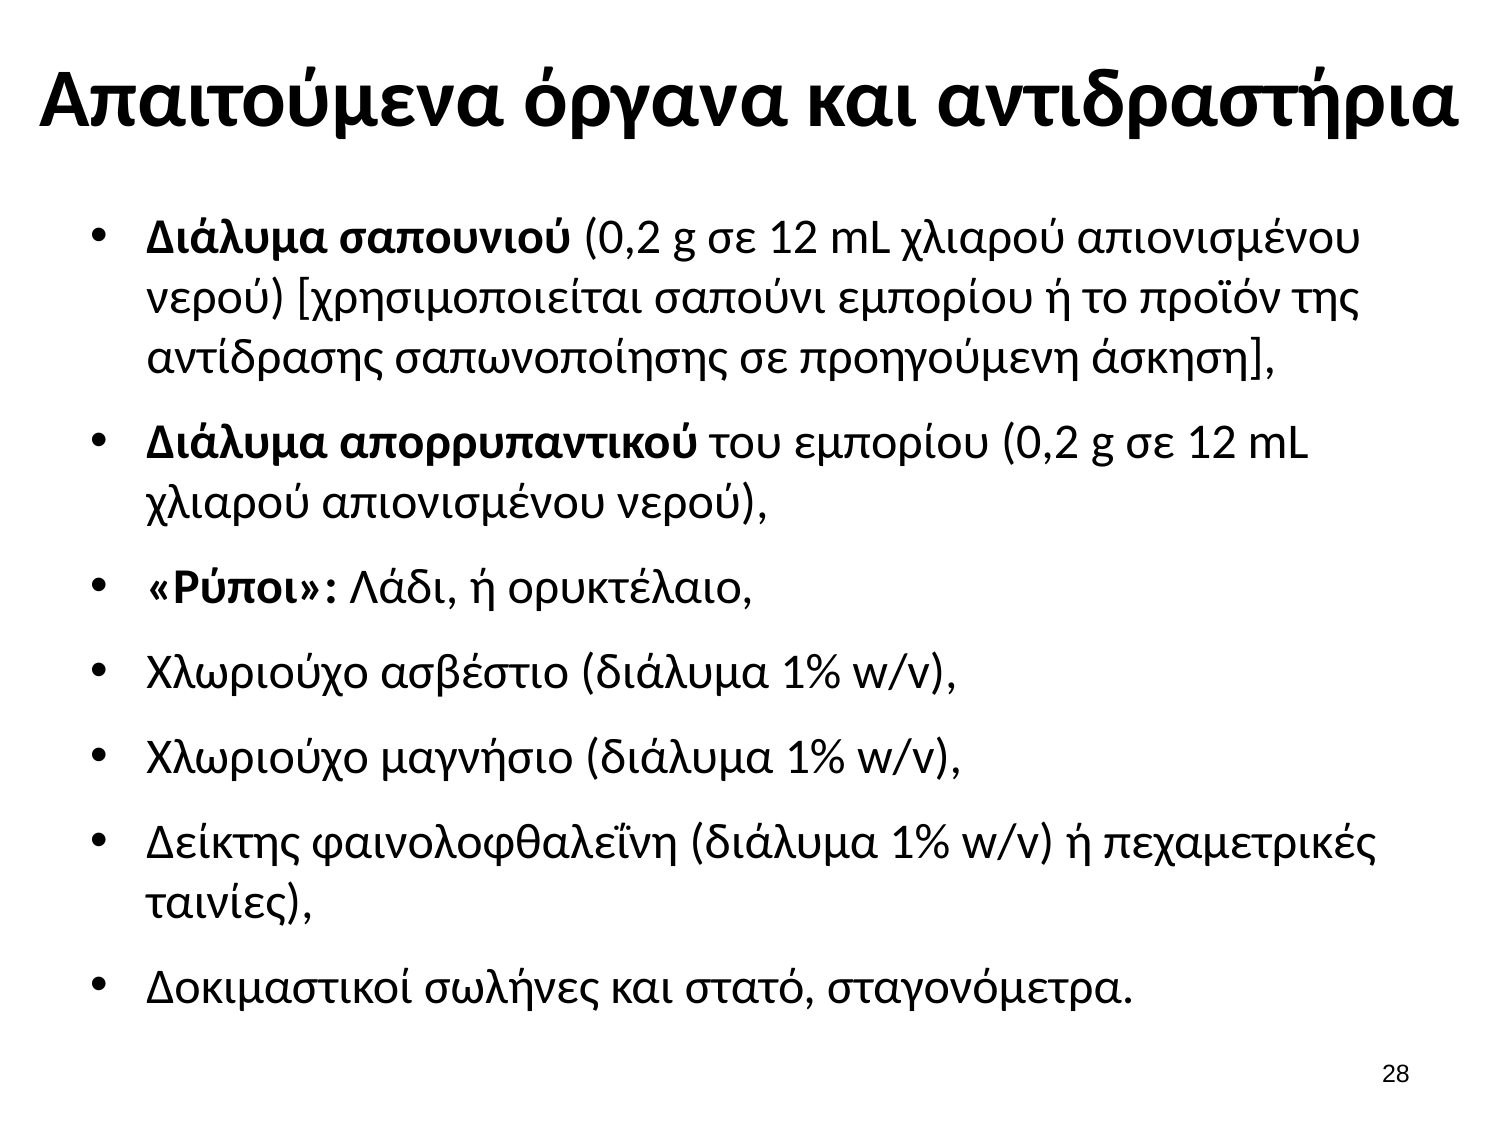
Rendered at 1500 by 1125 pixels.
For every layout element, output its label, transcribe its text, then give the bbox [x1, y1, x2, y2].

slide_number 27 [1074, 1042, 1425, 1103]
list Διάλυμα σαπουνιού (0,2 g σε 12 mL χλιαρού απιονισμένου νερού) [χρησιμοποιείται σαπούνι εμπορίου ή το προϊόν της αντίδρασης σαπωνοποίησης σε προηγούμενη άσκηση], Διάλυμα απορρυπαντικού του εμπορίου (0,2 g σε 12 mL χλιαρού απιονισμένου νερού), «Ρύποι»: Λάδι, ή ορυκτέλαιο, Χλωριούχο ασβέστιο (διάλυμα 1% w/v), Χλωριούχο μαγνήσιο (διάλυμα 1% w/v), Δείκτης φαινολοφθαλεΐνη (διάλυμα 1% w/v) ή πεχαμετρικές ταινίες), Δοκιμαστικοί σωλήνες και στατό, σταγονόμετρα. [75, 196, 1425, 1024]
title Απαιτούμενα όργανα και αντιδραστήρια [0, 19, 1500, 169]
